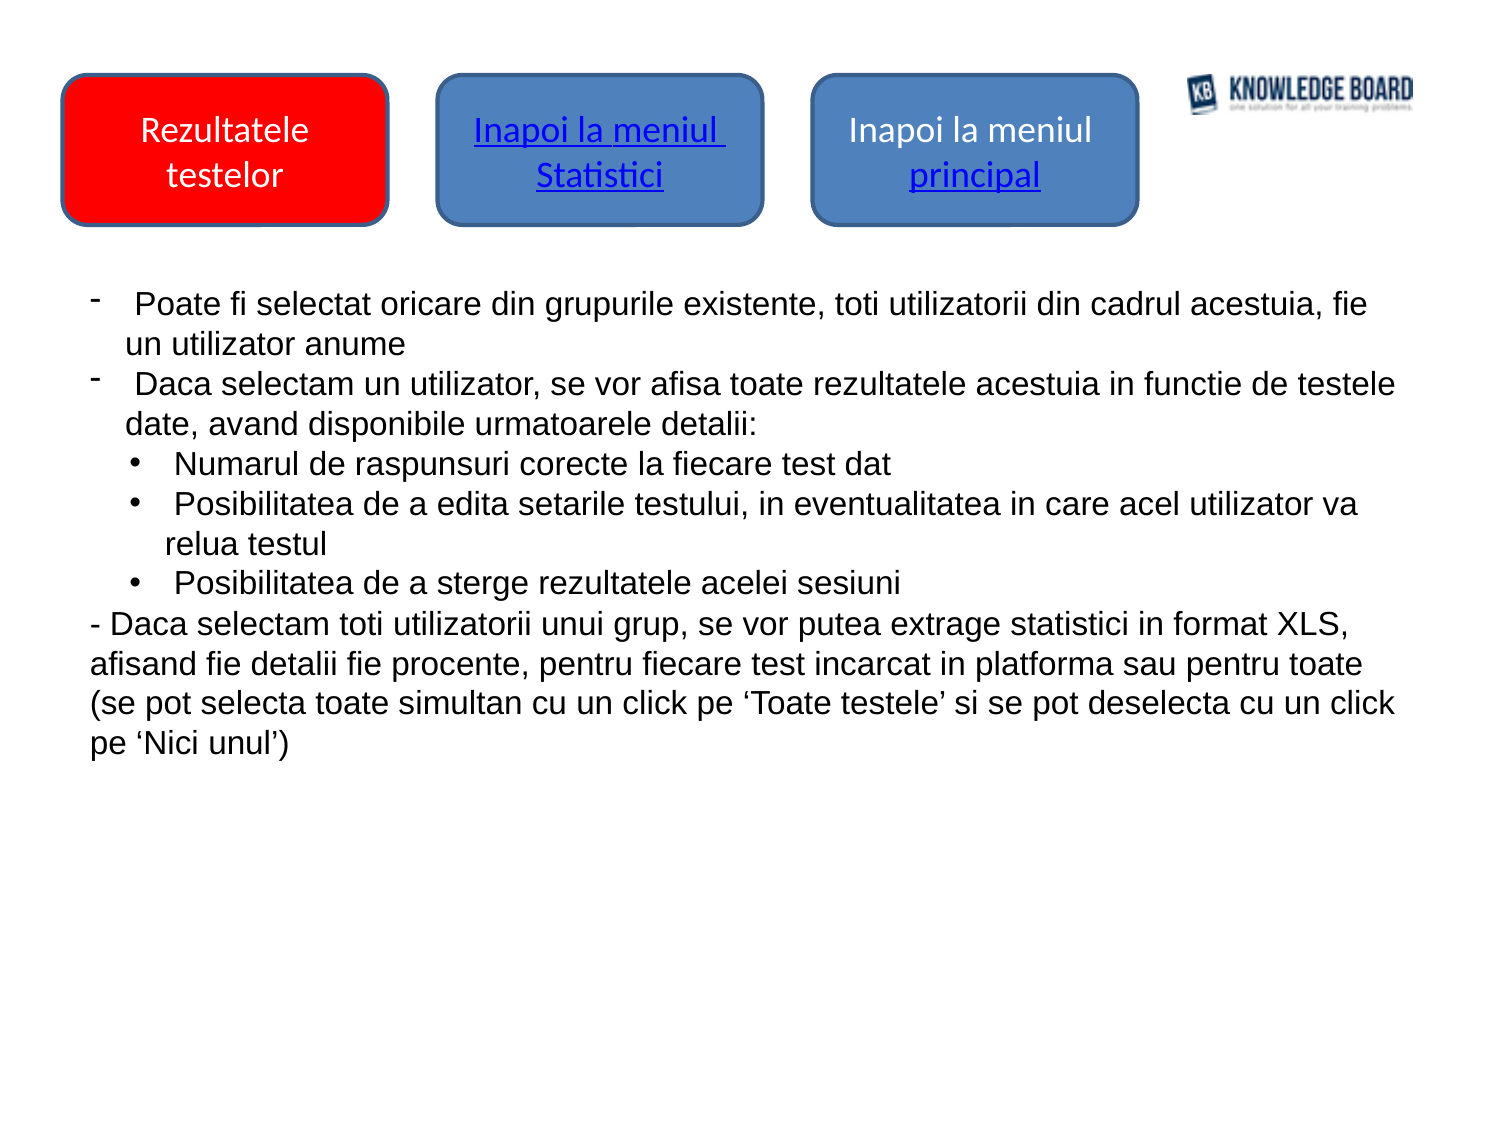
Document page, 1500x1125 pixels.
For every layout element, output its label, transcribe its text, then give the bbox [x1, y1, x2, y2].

picture [1187, 74, 1413, 115]
text_box Rezultatele testelor [60, 72, 390, 228]
text_box Inapoi la meniul principal [810, 72, 1140, 228]
text_box Inapoi la meniul Statistici [435, 72, 765, 228]
text_box Poate fi selectat oricare din grupurile existente, toti utilizatorii din cadrul acestuia, fie un utilizator anume Daca selectam un utilizator, se vor afisa toate rezultatele acestuia in functie de testele date, avand disponibile urmatoarele detalii: Numarul de raspunsuri corecte la fiecare test dat Posibilitatea de a edita setarile testului, in eventualitatea in care acel utilizator va relua testul Posibilitatea de a sterge rezultatele acelei sesiuni - Daca selectam toti utilizatorii unui grup, se vor putea extrage statistici in format XLS, afisand fie detalii fie procente, pentru fiecare test incarcat in platforma sau pentru toate (se pot selecta toate simultan cu un click pe ‘Toate testele’ si se pot deselecta cu un click pe ‘Nici unul’) [74, 274, 1425, 769]
